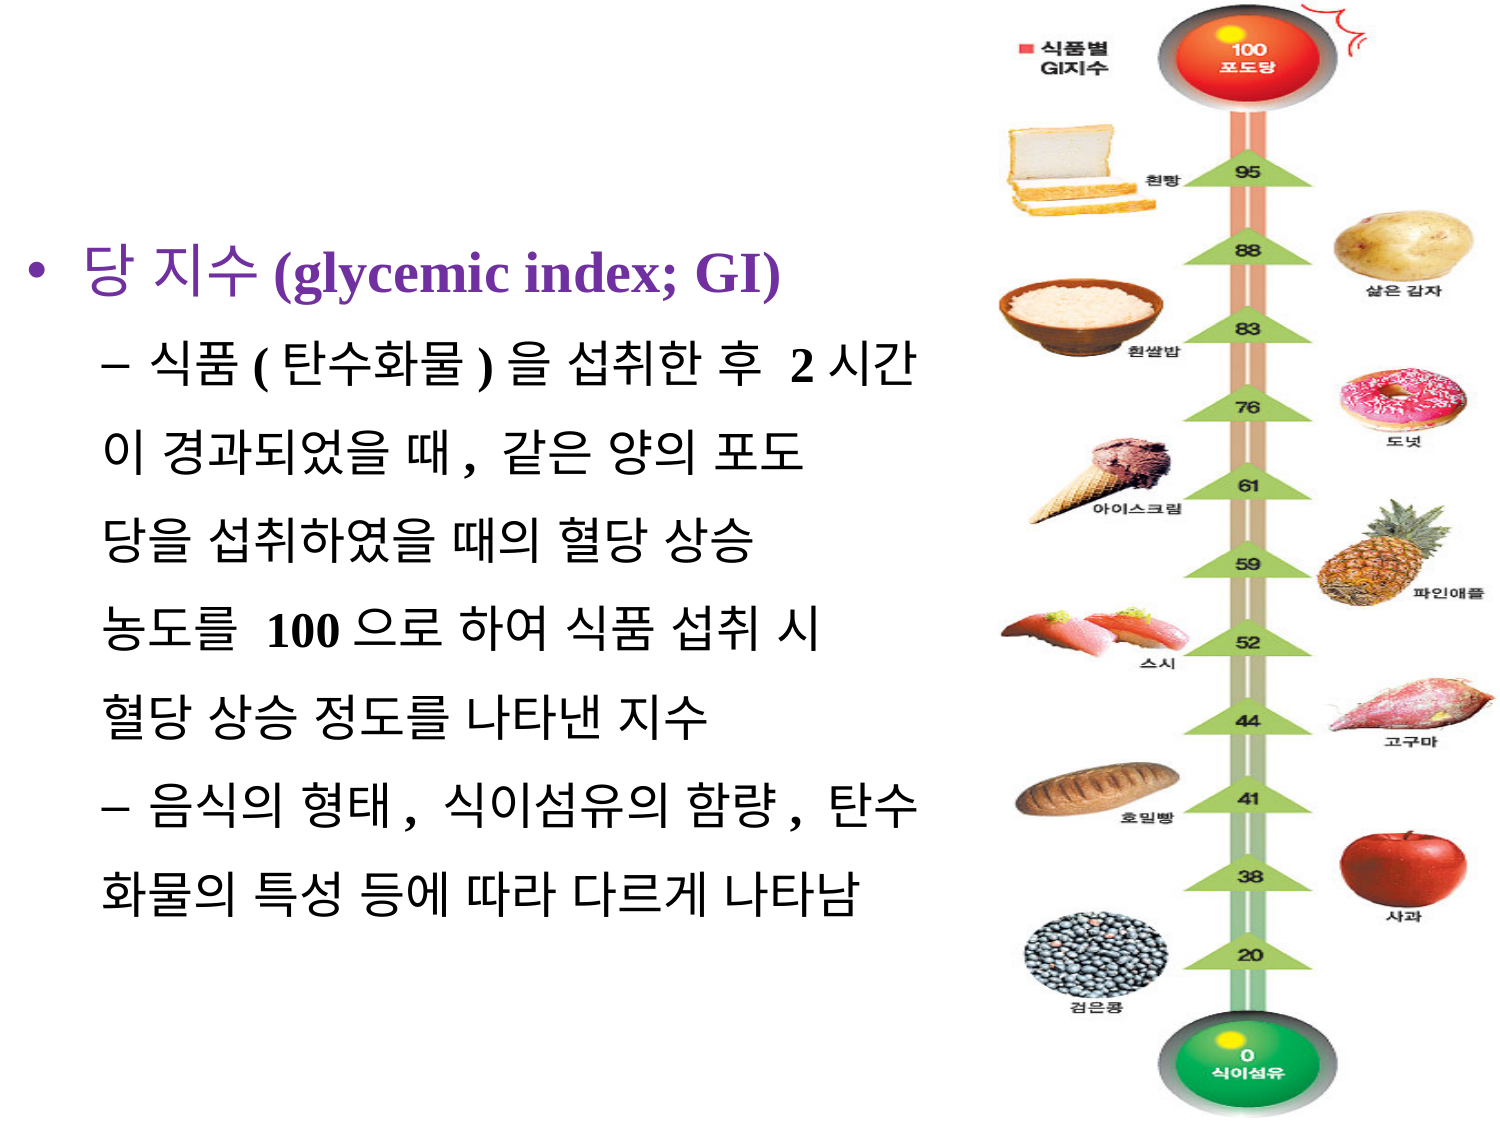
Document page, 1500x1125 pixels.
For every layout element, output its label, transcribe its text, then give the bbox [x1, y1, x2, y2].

list 당 지수(glycemic index; GI) 식품(탄수화물)을 섭취한 후 2시간 이 경과되었을 때, 같은 양의 포도 당을 섭취하였을 때의 혈당 상승 농도를 100으로 하여 식품 섭취 시 혈당 상승 정도를 나타낸 지수 음식의 형태, 식이섬유의 함량, 탄수 화물의 특성 등에 따라 다르게 나타남 [11, 219, 973, 973]
picture [997, 0, 1500, 1118]
